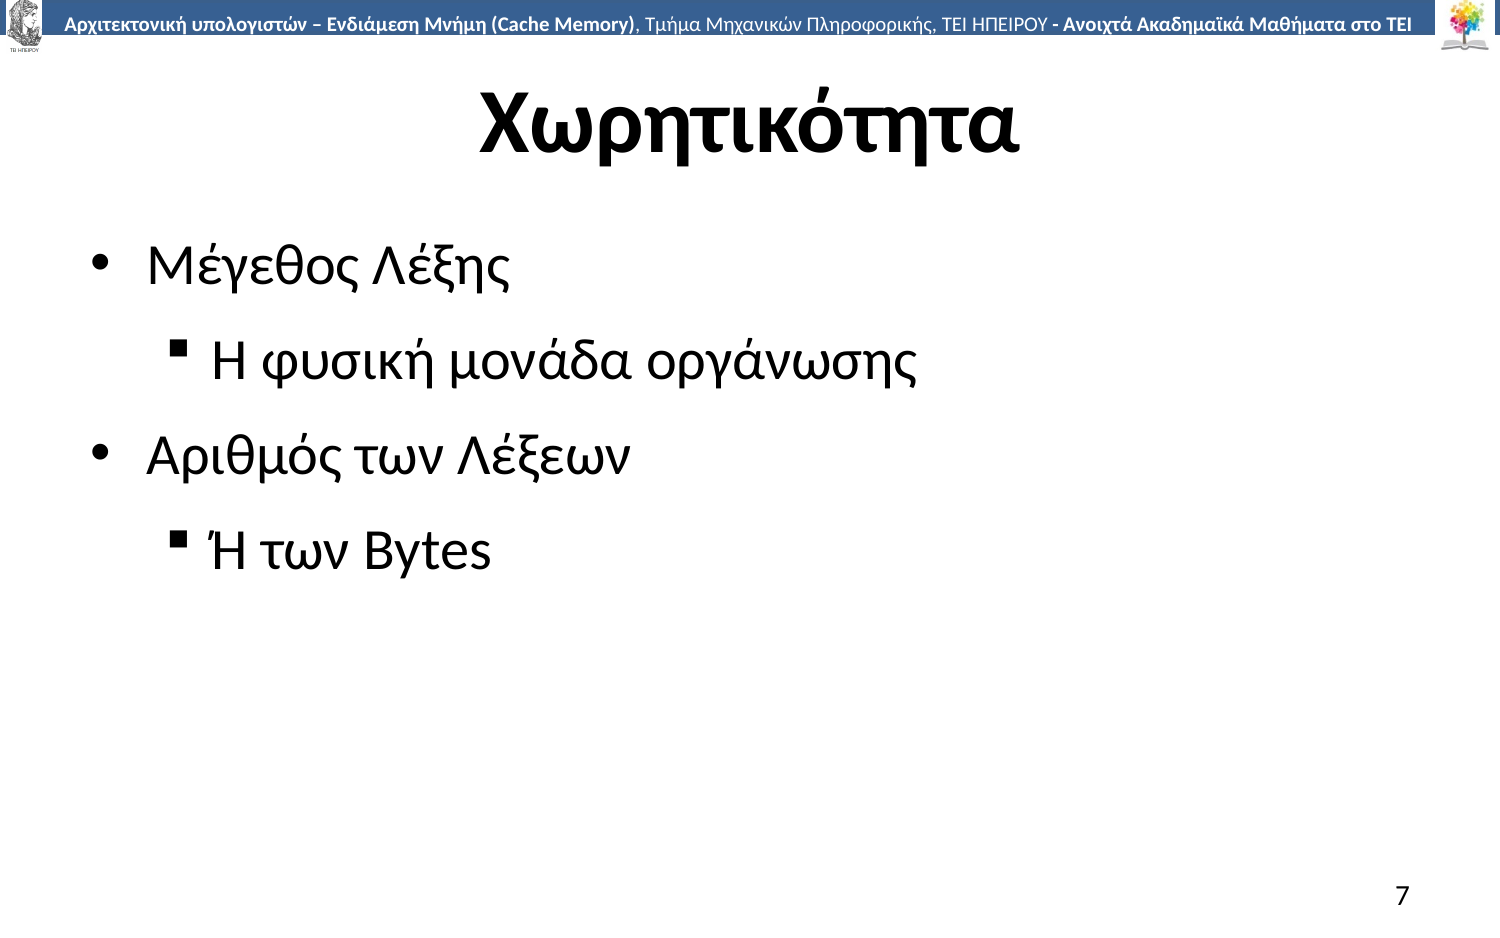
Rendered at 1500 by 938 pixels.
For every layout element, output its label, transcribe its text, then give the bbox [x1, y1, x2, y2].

slide_number 7 [1074, 868, 1425, 919]
list Μέγεθος Λέξης Η φυσική μονάδα οργάνωσης Αριθμός των Λέξεων Ή των Bytes [75, 218, 1425, 838]
picture [1435, 0, 1495, 52]
picture [6, 0, 42, 54]
title Χωρητικότητα [75, 37, 1425, 194]
